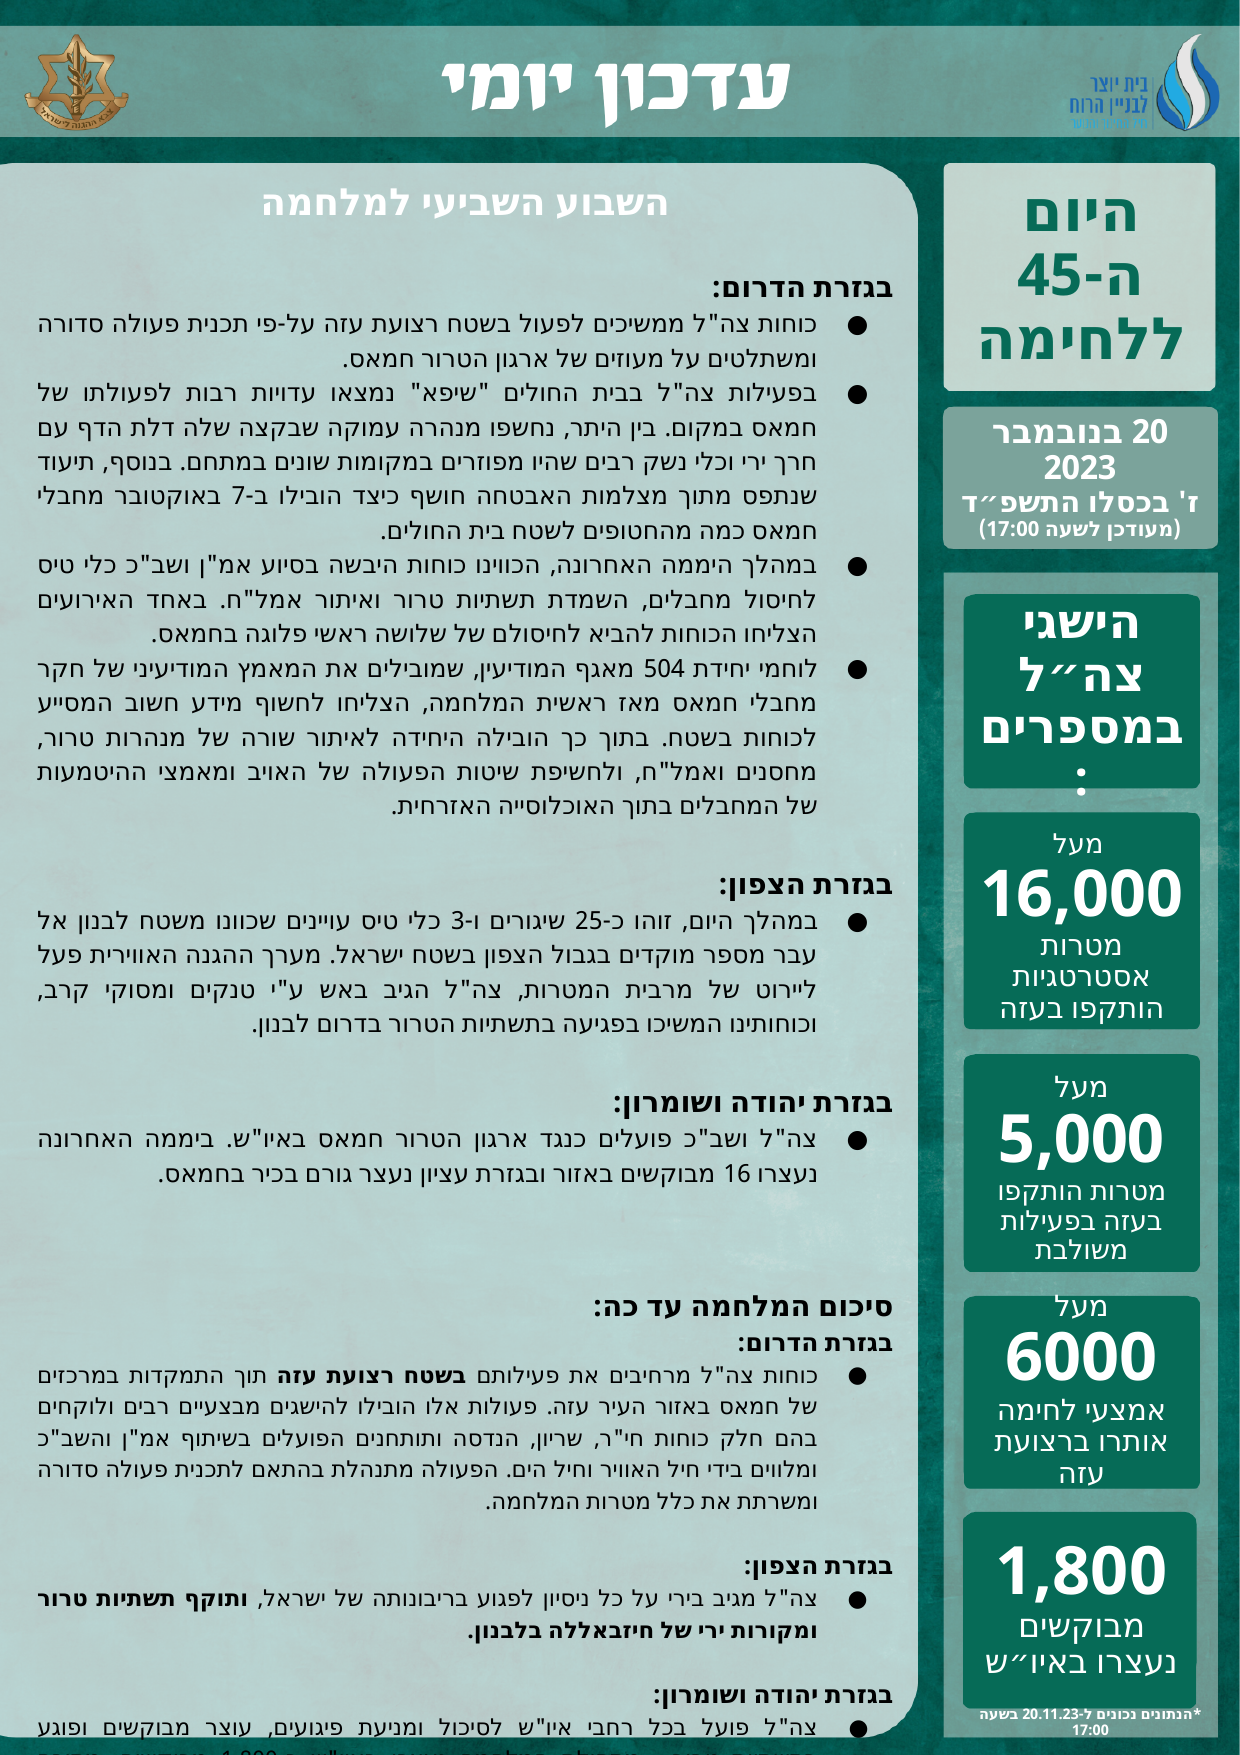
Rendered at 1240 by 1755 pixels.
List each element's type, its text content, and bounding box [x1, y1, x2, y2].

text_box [963, 1053, 1201, 1272]
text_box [963, 1511, 1199, 1706]
text_box היום ה-45 ללחימה [945, 162, 1218, 390]
picture [0, 0, 1240, 1755]
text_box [963, 593, 1201, 788]
text_box *הנתונים נכונים ל-20.11.23 בשעה 17:00 [963, 1691, 1218, 1755]
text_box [963, 1295, 1201, 1485]
text_box השבוע השביעי למלחמה בגזרת הדרום: כוחות צה"ל ממשיכים לפעול בשטח רצועת עזה על-פי תכנית פעולה סדורה ומשתלטים על מעוזים של ארגון הטרור חמאס. בפעילות צה"ל בבית החולים "שיפא" נמצאו עדויות רבות לפעולתו של חמאס במקום. בין היתר, נחשפו מנהרה עמוקה שבקצה שלה דלת הדף עם חרך ירי וכלי נשק רבים שהיו מפוזרים במקומות שונים במתחם. בנוסף, תיעוד שנתפס מתוך מצלמות האבטחה חושף כיצד הובילו ב-7 באוקטובר מחבלי חמאס כמה מהחטופים לשטח בית החולים. במהלך היממה האחרונה, הכווינו כוחות היבשה בסיוע אמ"ן ושב"כ כלי טיס לחיסול מחבלים, השמדת תשתיות טרור ואיתור אמל"ח. באחד האירועים הצליחו הכוחות להביא לחיסולם של שלושה ראשי פלוגה בחמאס. לוחמי יחידת 504 מאגף המודיעין, שמובילים את המאמץ המודיעיני של חקר מחבלי חמאס מאז ראשית המלחמה, הצליחו לחשוף מידע חשוב המסייע לכוחות בשטח. בתוך כך הובילה היחידה לאיתור שורה של מנהרות טרור, מחסנים ואמל"ח, ולחשיפת שיטות הפעולה של האויב ומאמצי ההיטמעות של המחבלים בתוך האוכלוסייה האזרחית. בגזרת הצפון: במהלך היום, זוהו כ-25 שיגורים ו-3 כלי טיס עויינים שכוונו משטח לבנון אל עבר מספר מוקדים בגבול הצפון בשטח ישראל. מערך ההגנה האווירית פעל ליירוט של מרבית המטרות, צה"ל הגיב באש ע"י טנקים ומסוקי קרב, וכוחותינו המשיכו בפגיעה בתשתיות הטרור בדרום לבנון. בגזרת יהודה ושומרון: צה"ל ושב"כ פועלים כנגד ארגון הטרור חמאס באיו"ש. ביממה האחרונה נעצרו 16 מבוקשים באזור ובגזרת עציון נעצר גורם בכיר בחמאס. סיכום המלחמה עד כה: בגזרת הדרום: כוחות צה"ל מרחיבים את פעילותם בשטח רצועת עזה תוך התמקדות במרכזים של חמאס באזור העיר עזה. פעולות אלו הובילו להישגים מבצעיים רבים ולוקחים בהם חלק כוחות חי"ר, שריון, הנדסה ותותחנים הפועלים בשיתוף אמ"ן והשב"כ ומלווים בידי חיל האוויר וחיל הים. הפעולה מתנהלת בהתאם לתכנית פעולה סדורה ומשרתת את כלל מטרות המלחמה. בגזרת הצפון: צה"ל מגיב בירי על כל ניסיון לפגוע בריבונותה של ישראל, ותוקף תשתיות טרור ומקורות ירי של חיזבאללה בלבנון. בגזרת יהודה ושומרון: צה"ל פועל בכל רחבי איו"ש לסיכול ומניעת פיגועים, עוצר מבוקשים ופוגע בתשתיות טרור. מתחילת המלחמה נעצרו באיו"ש כ-1,800 מבוקשים, מתוכם כ-1,050 מהם משויכים לארגון הטרור חמאס. [22, 156, 909, 575]
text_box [963, 812, 1201, 1030]
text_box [942, 406, 1218, 550]
